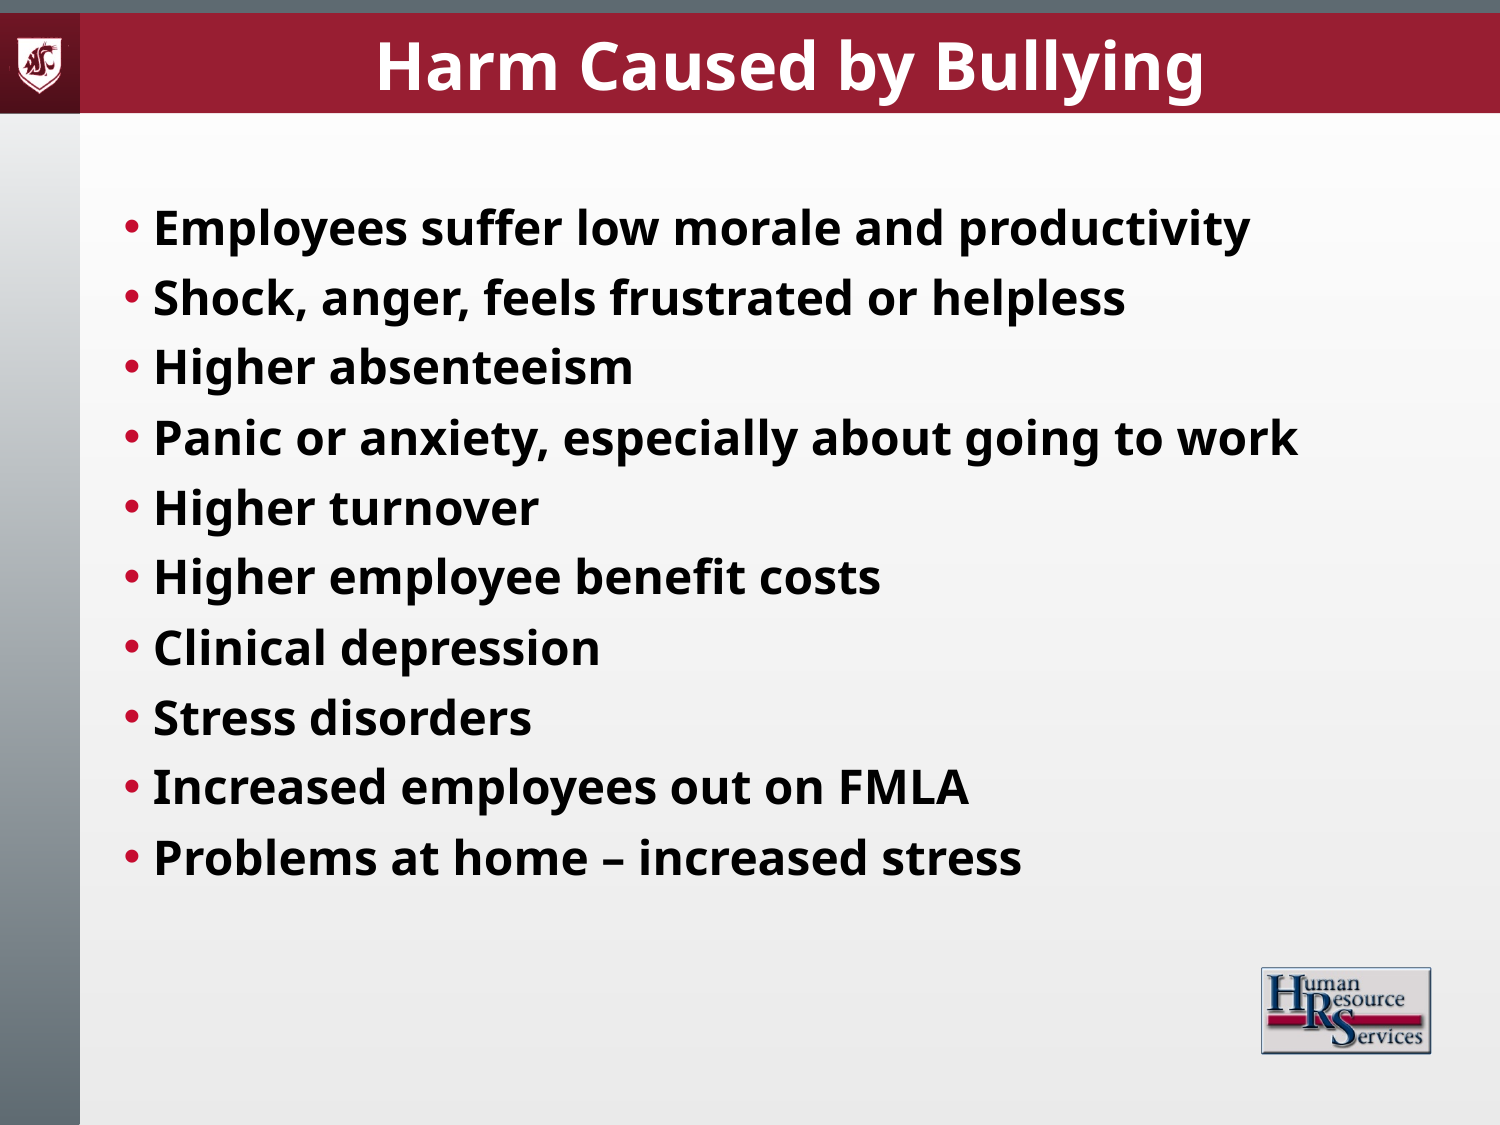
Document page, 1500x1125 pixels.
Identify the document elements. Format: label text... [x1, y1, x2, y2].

text_box Harm Caused by Bullying [81, 25, 1500, 113]
picture [1316, 959, 1441, 1066]
list Employees suffer low morale and productivity Shock, anger, feels frustrated or helpless Higher absenteeism Panic or anxiety, especially about going to work Higher turnover Higher employee benefit costs Clinical depression Stress disorders Increased employees out on FMLA Problems at home – increased stress [81, 189, 1316, 1109]
picture [9, 27, 69, 100]
